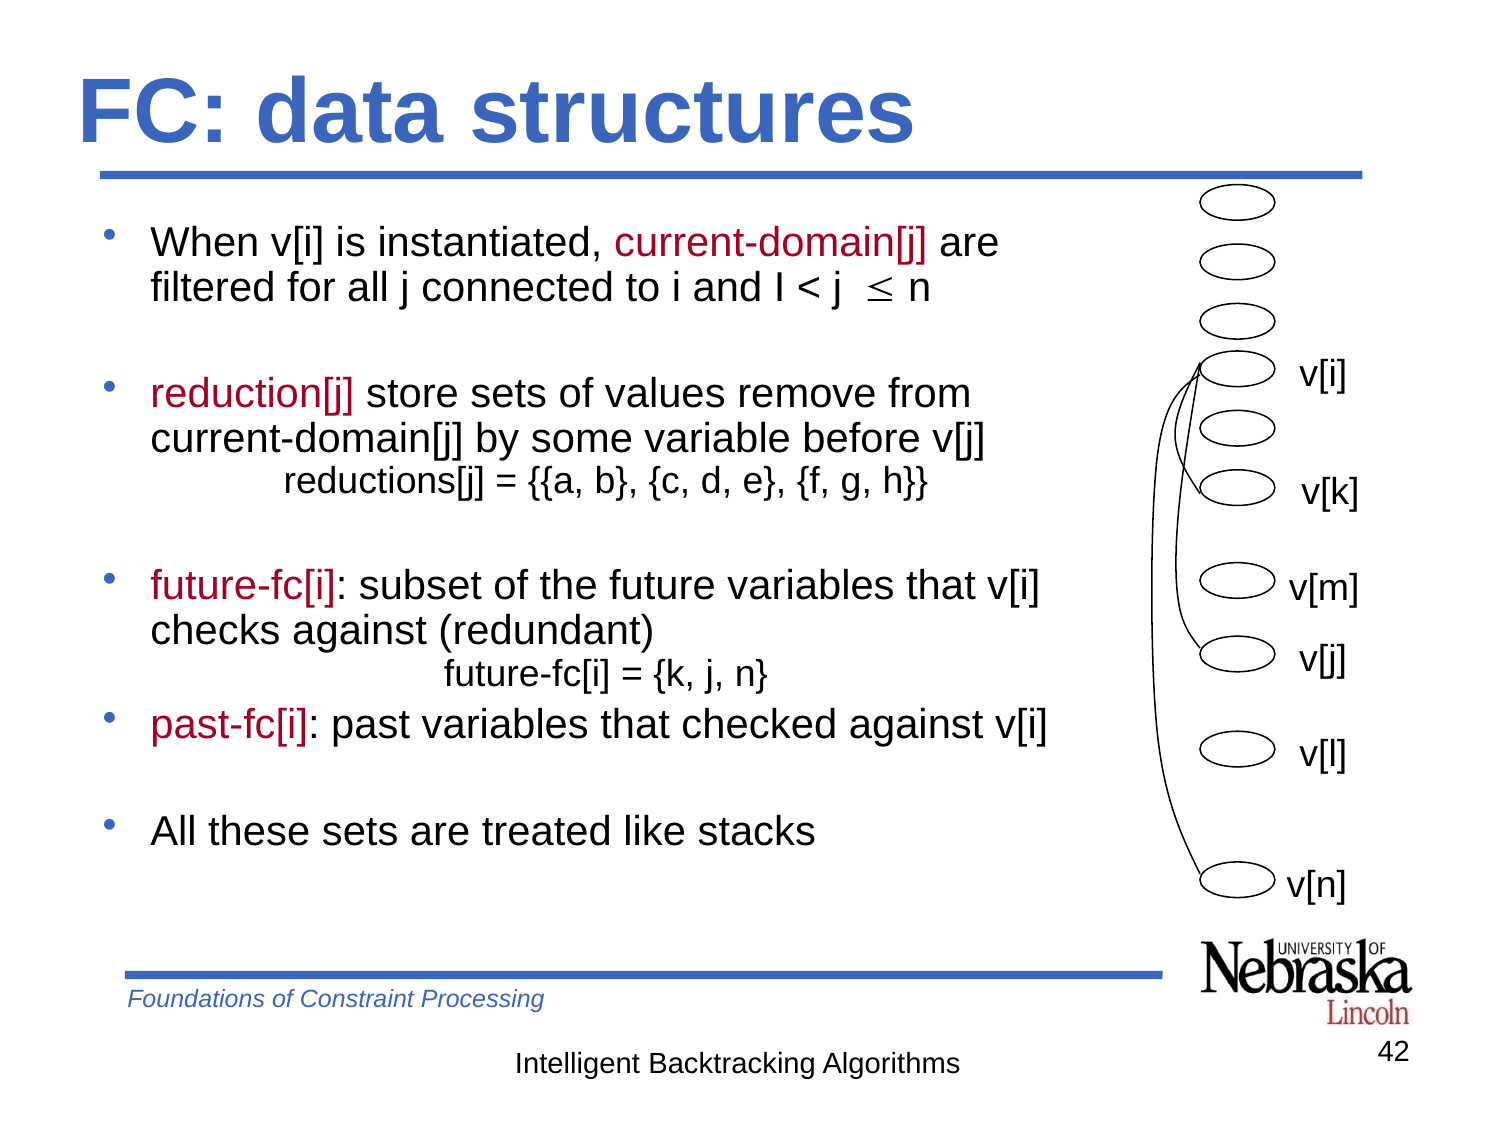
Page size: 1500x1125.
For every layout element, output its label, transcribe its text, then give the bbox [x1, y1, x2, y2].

picture [1200, 937, 1413, 1024]
list When v[i] is instantiated, current-domain[j] are filtered for all j connected to i and I < j n reduction[j] store sets of values remove from current-domain[j] by some variable before v[j] reductions[j] = {{a, b}, {c, d, e}, {f, g, h}} future-fc[i]: subset of the future variables that v[i] checks against (redundant) future-fc[i] = {k, j, n} past-fc[i]: past variables that checked against v[i] All these sets are treated like stacks [87, 212, 1125, 925]
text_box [1149, 184, 1376, 913]
title FC: data structures [62, 50, 1413, 163]
slide_number 42 [1074, 1024, 1426, 1103]
